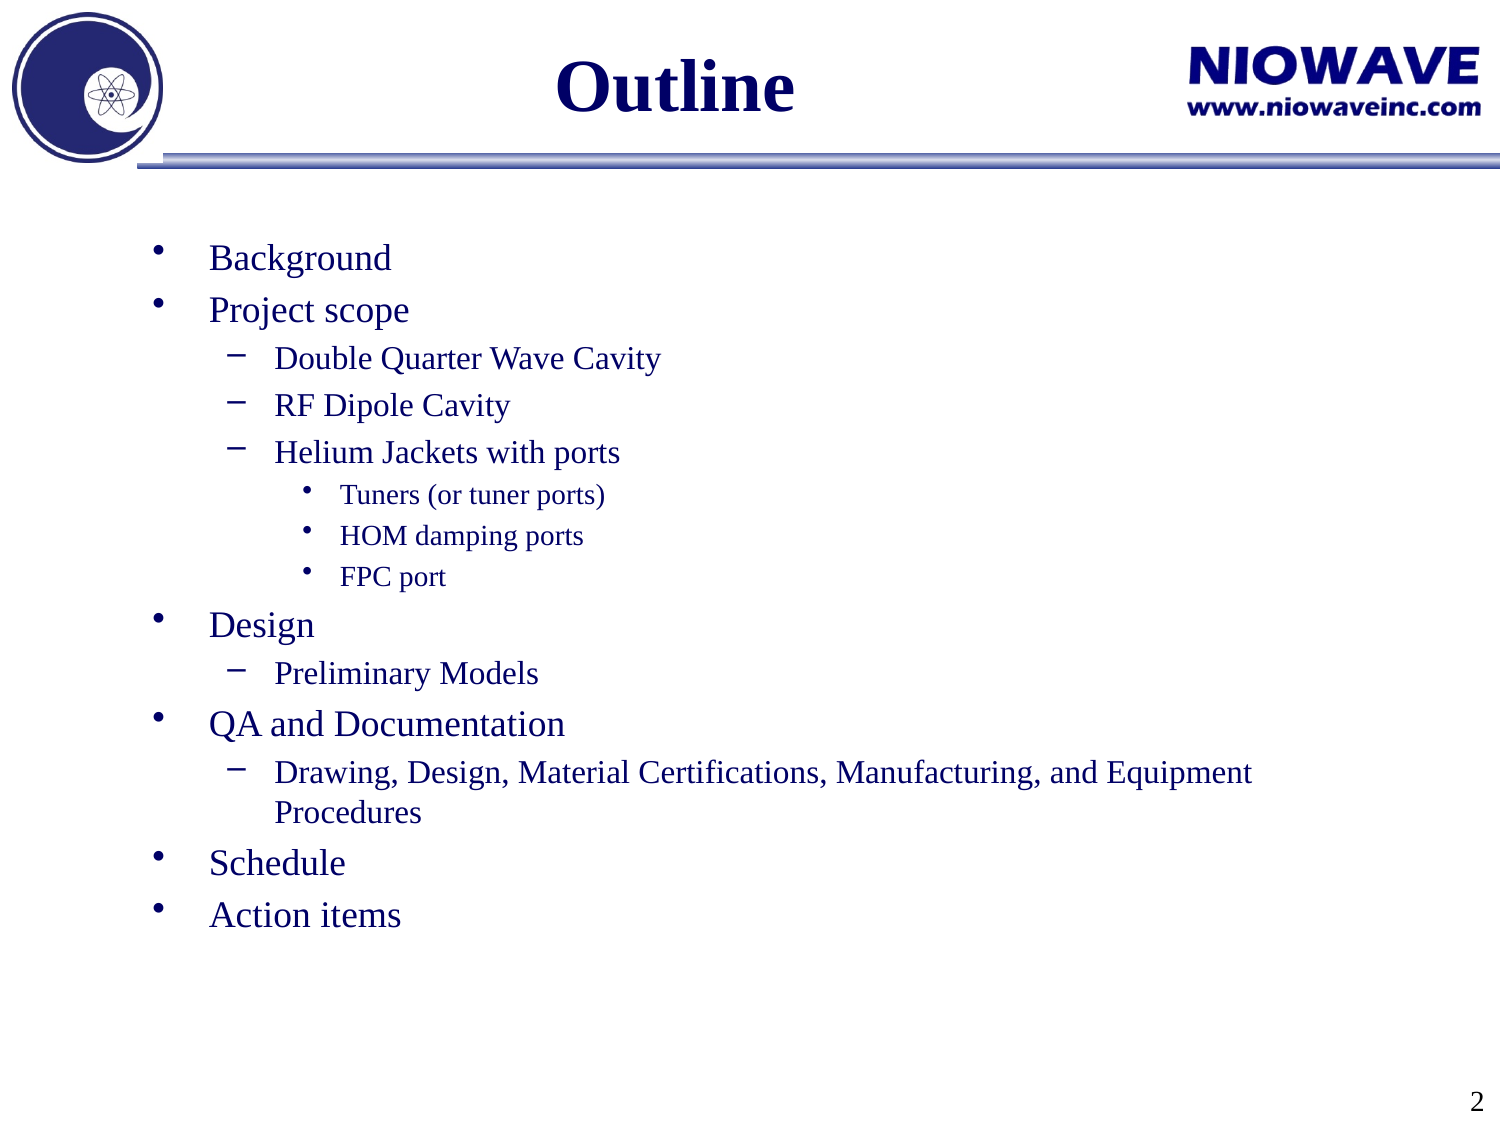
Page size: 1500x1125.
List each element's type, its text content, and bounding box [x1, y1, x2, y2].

list Background Project scope Double Quarter Wave Cavity RF Dipole Cavity Helium Jackets with ports Tuners (or tuner ports) HOM damping ports FPC port Design Preliminary Models QA and Documentation Drawing, Design, Material Certifications, Manufacturing, and Equipment Procedures Schedule Action items [137, 224, 1350, 1050]
picture [1188, 24, 1500, 137]
slide_number 2 [1425, 1050, 1500, 1125]
picture [12, 12, 162, 163]
title Outline [162, 0, 1188, 163]
